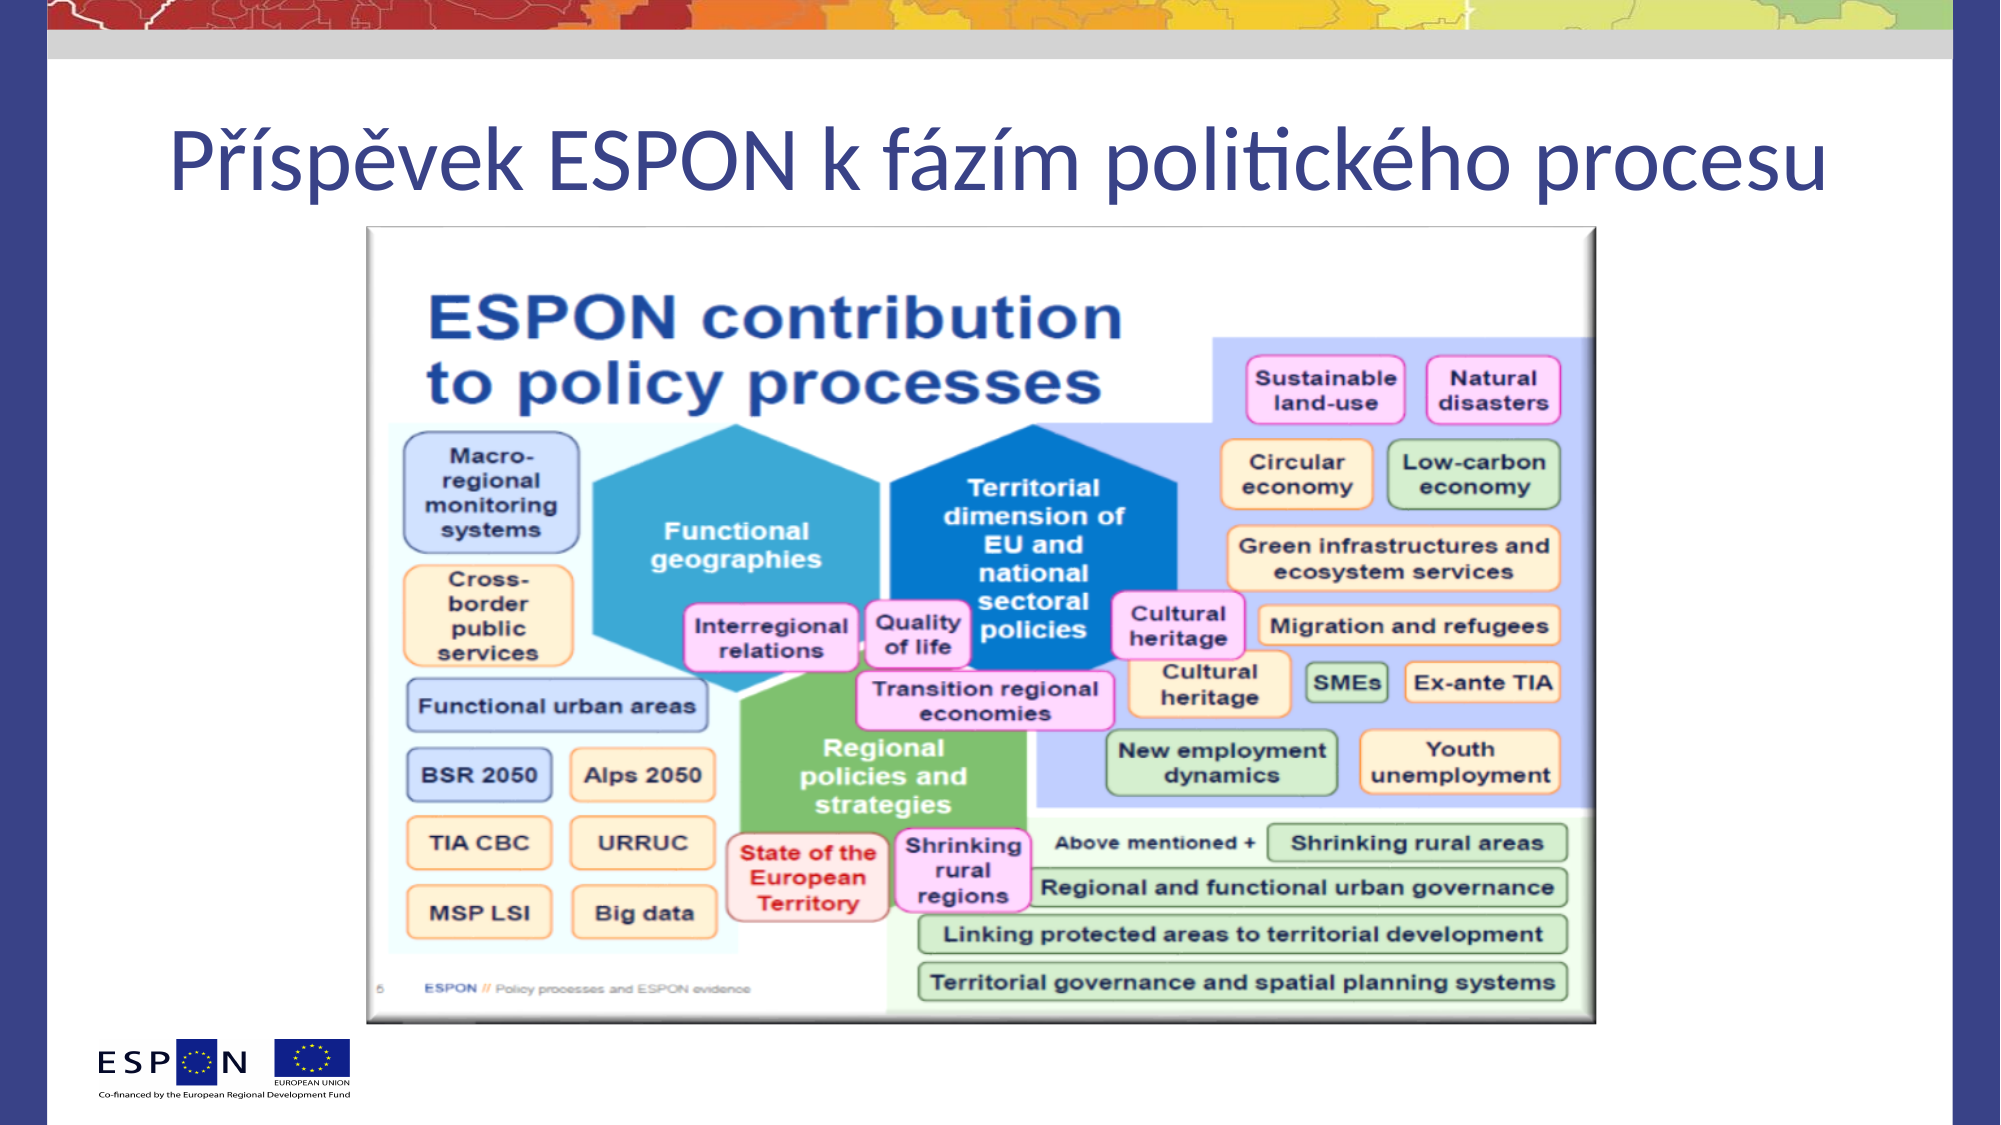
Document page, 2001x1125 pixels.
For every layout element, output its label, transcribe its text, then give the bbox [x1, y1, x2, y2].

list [363, 223, 1599, 1028]
picture [99, 1039, 350, 1099]
title Příspěvek ESPON k fázím politického procesu [99, 75, 1900, 233]
picture [47, 0, 1953, 29]
